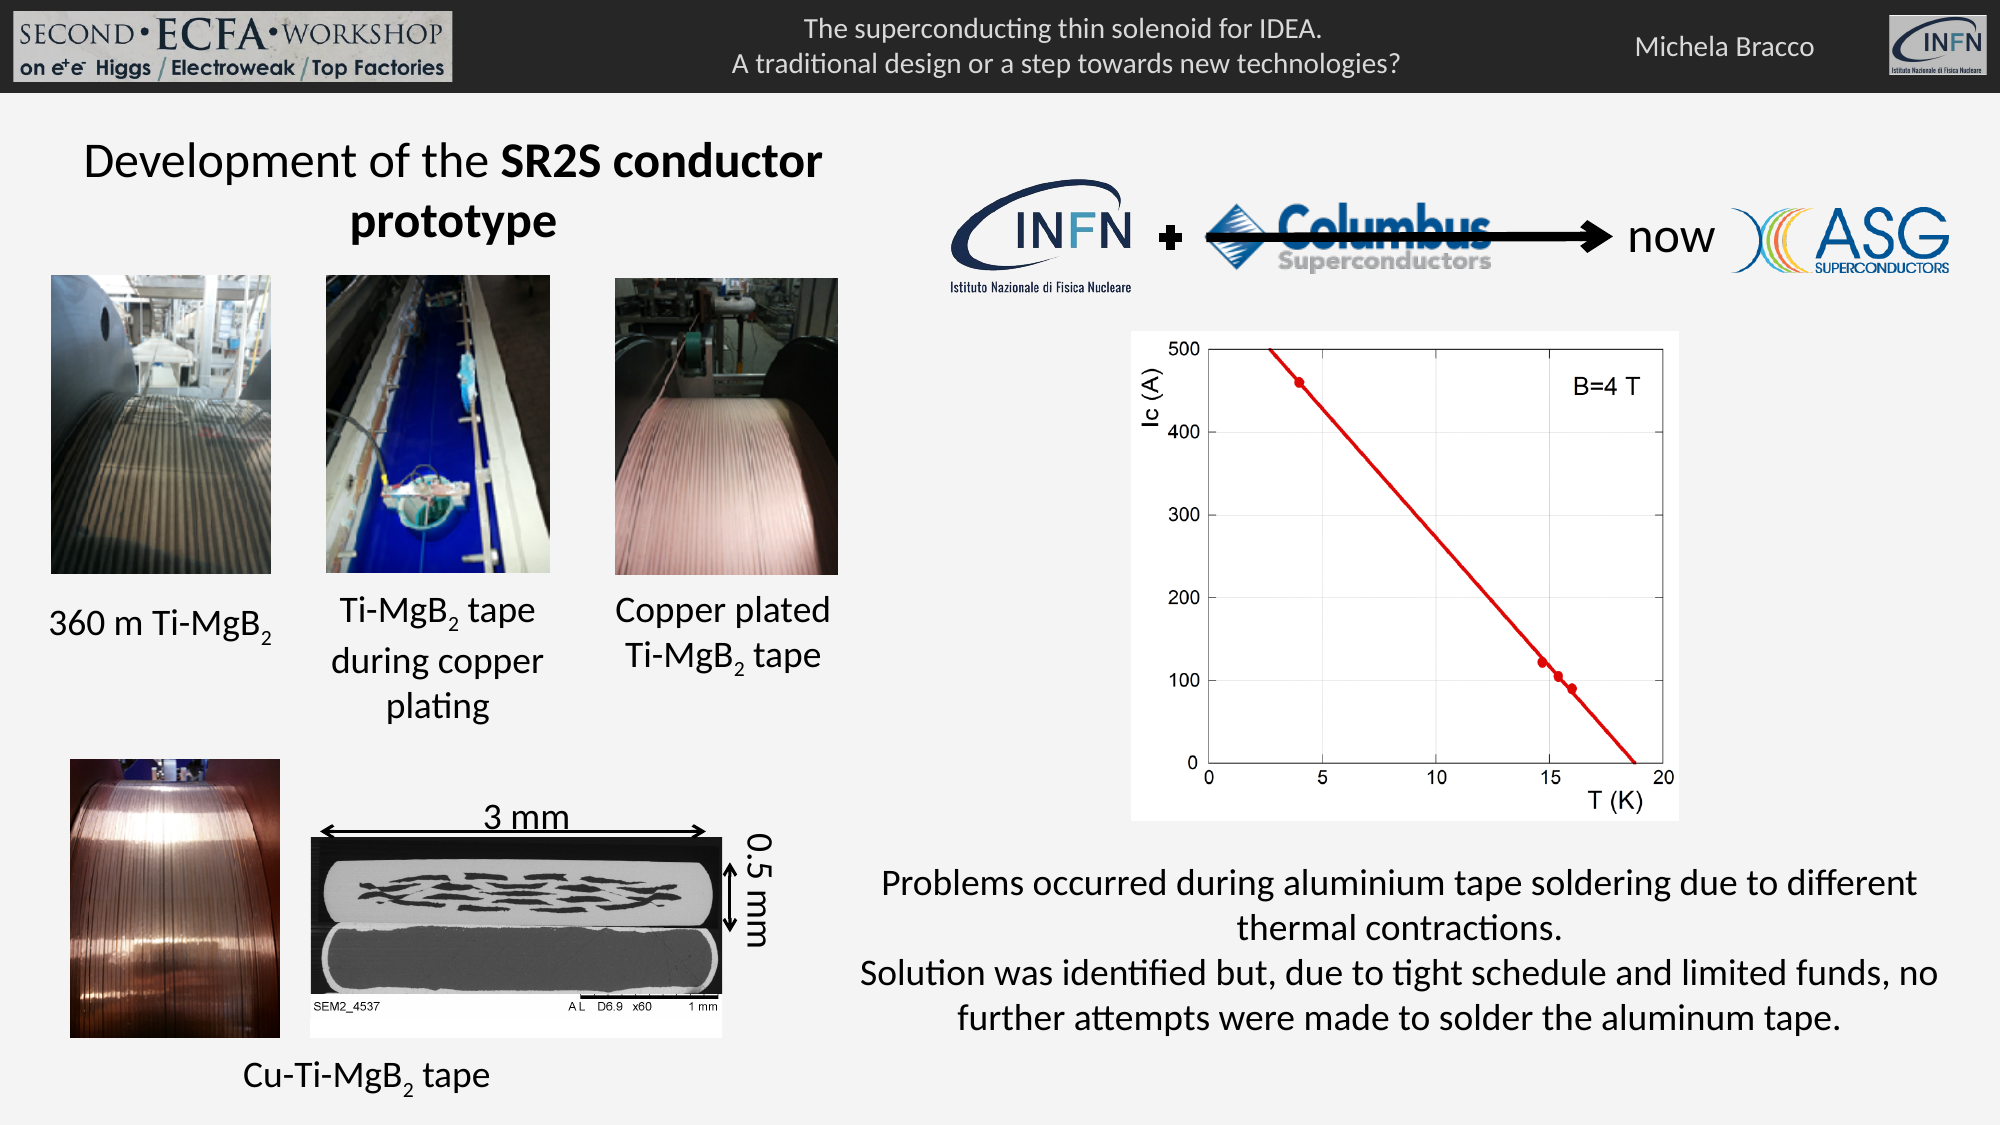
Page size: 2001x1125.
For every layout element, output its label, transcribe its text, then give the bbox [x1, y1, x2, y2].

picture [944, 175, 1144, 297]
picture [1131, 331, 1679, 821]
picture [1202, 191, 1491, 274]
picture [13, 11, 453, 82]
text_box Development of the SR2S conductor prototype [30, 120, 877, 255]
picture [1889, 15, 1987, 75]
text_box [1159, 225, 1182, 250]
text_box Problems occurred during aluminium tape soldering due to different thermal contractions. Solution was identified but, due to tight schedule and limited funds, no further attempts were made to solder the aluminum tape. [837, 850, 1963, 1046]
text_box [11, 275, 276, 652]
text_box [600, 278, 884, 684]
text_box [1206, 194, 1949, 273]
picture [70, 759, 280, 1038]
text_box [276, 275, 600, 729]
text_box Cu-Ti-MgB2 tape [182, 1042, 552, 1109]
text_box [310, 784, 793, 1038]
